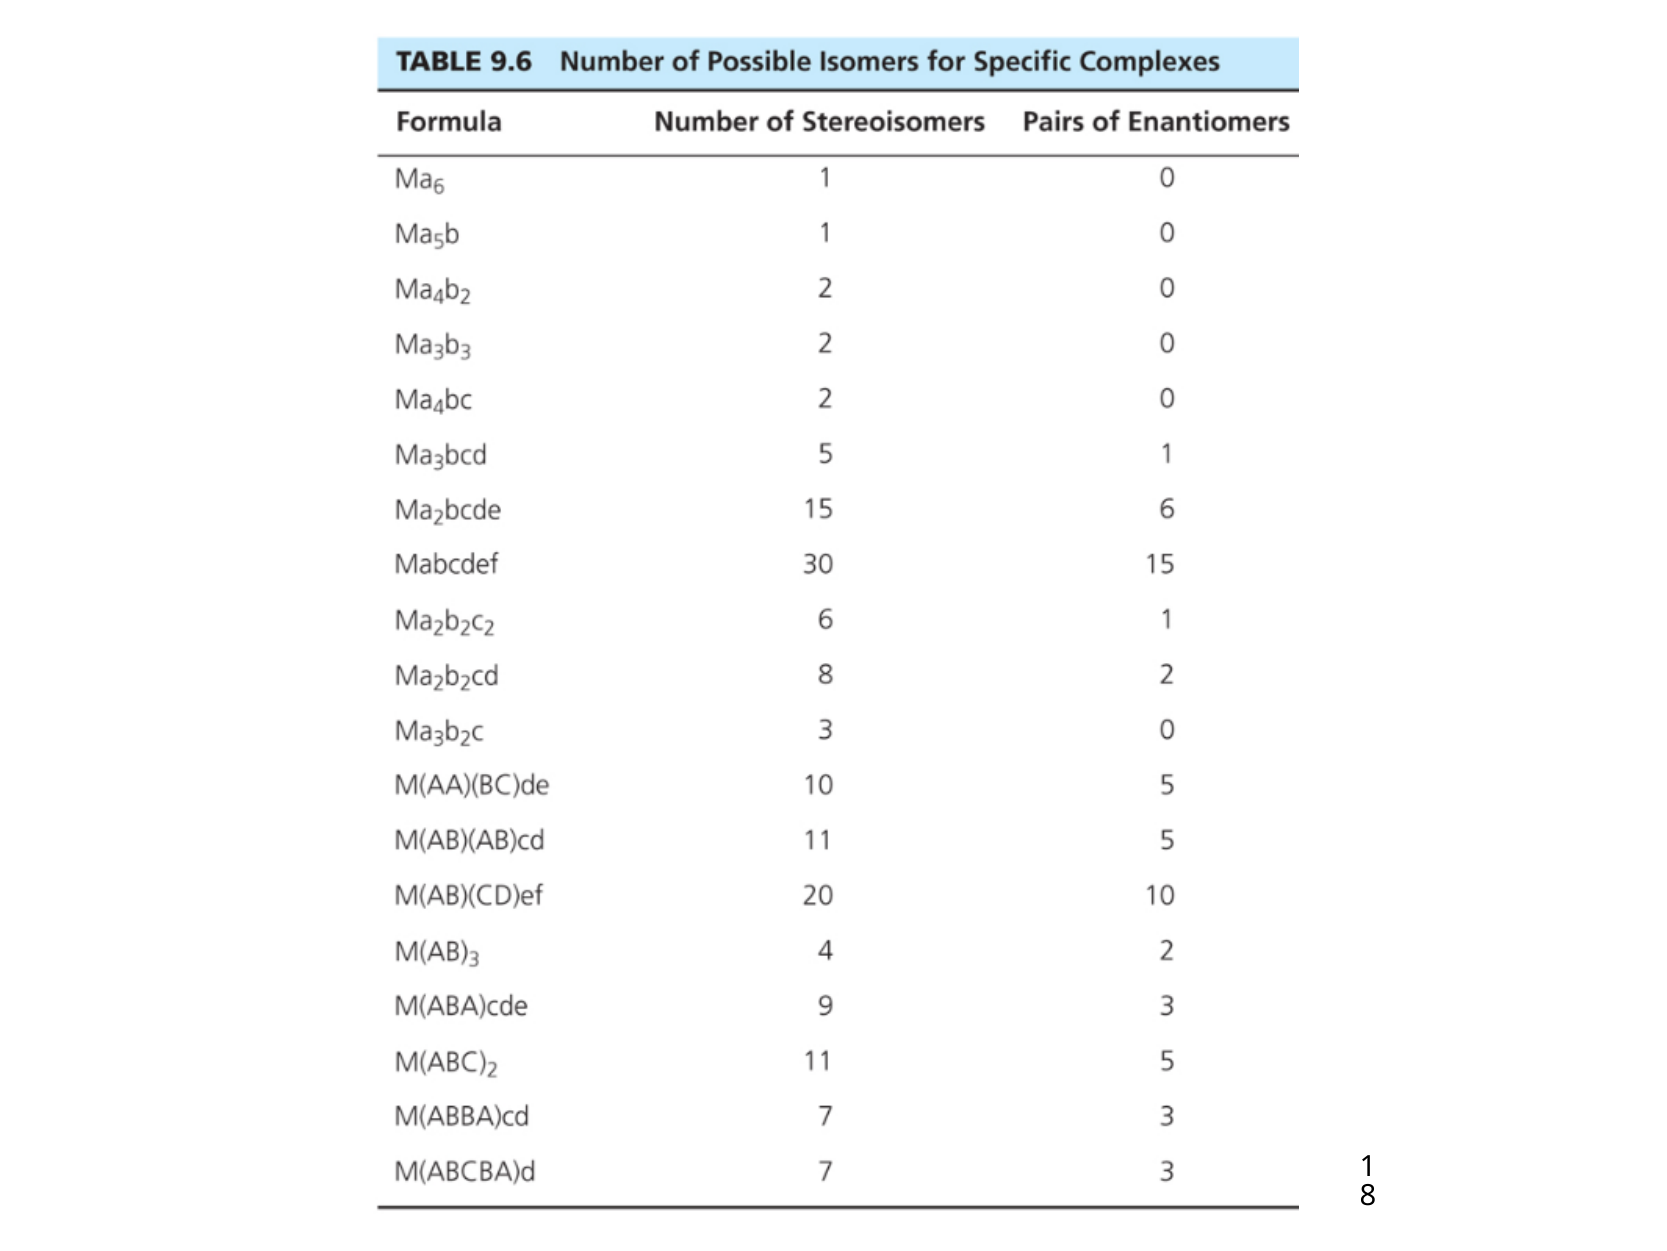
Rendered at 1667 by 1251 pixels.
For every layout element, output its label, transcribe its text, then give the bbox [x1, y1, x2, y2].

picture [368, 32, 1299, 1218]
slide_number 18 [1344, 1139, 1393, 1190]
